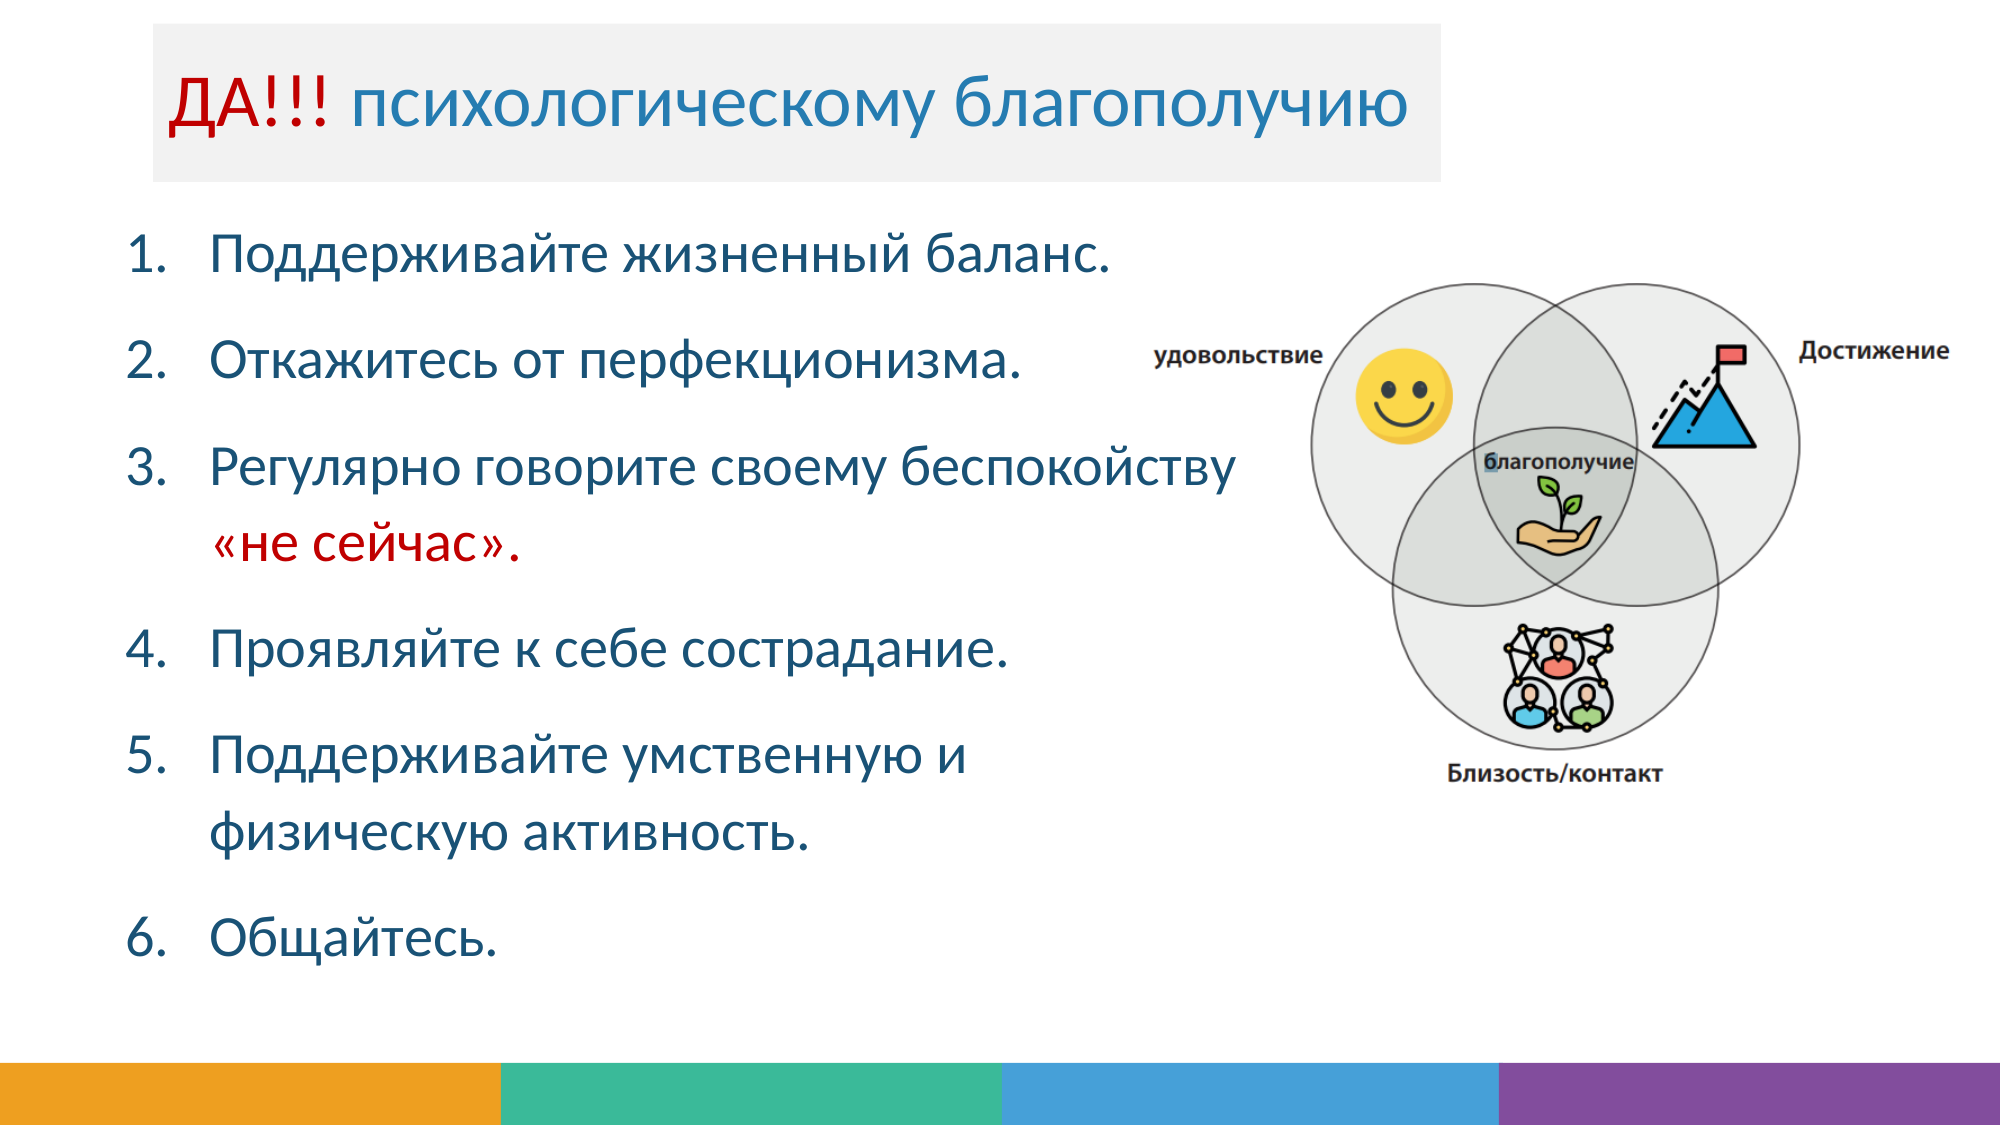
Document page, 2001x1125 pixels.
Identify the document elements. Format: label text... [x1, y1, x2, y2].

title ДА!!! психологическому благополучию [153, 23, 1441, 182]
picture [1143, 272, 1956, 789]
list Поддерживайте жизненный баланс. Откажитесь от перфекционизма. Регулярно говорите своему беспокойству «не сейчас». Проявляйте к себе сострадание. Поддерживайте умственную и физическую активность. Общайтесь. [110, 200, 1293, 1026]
